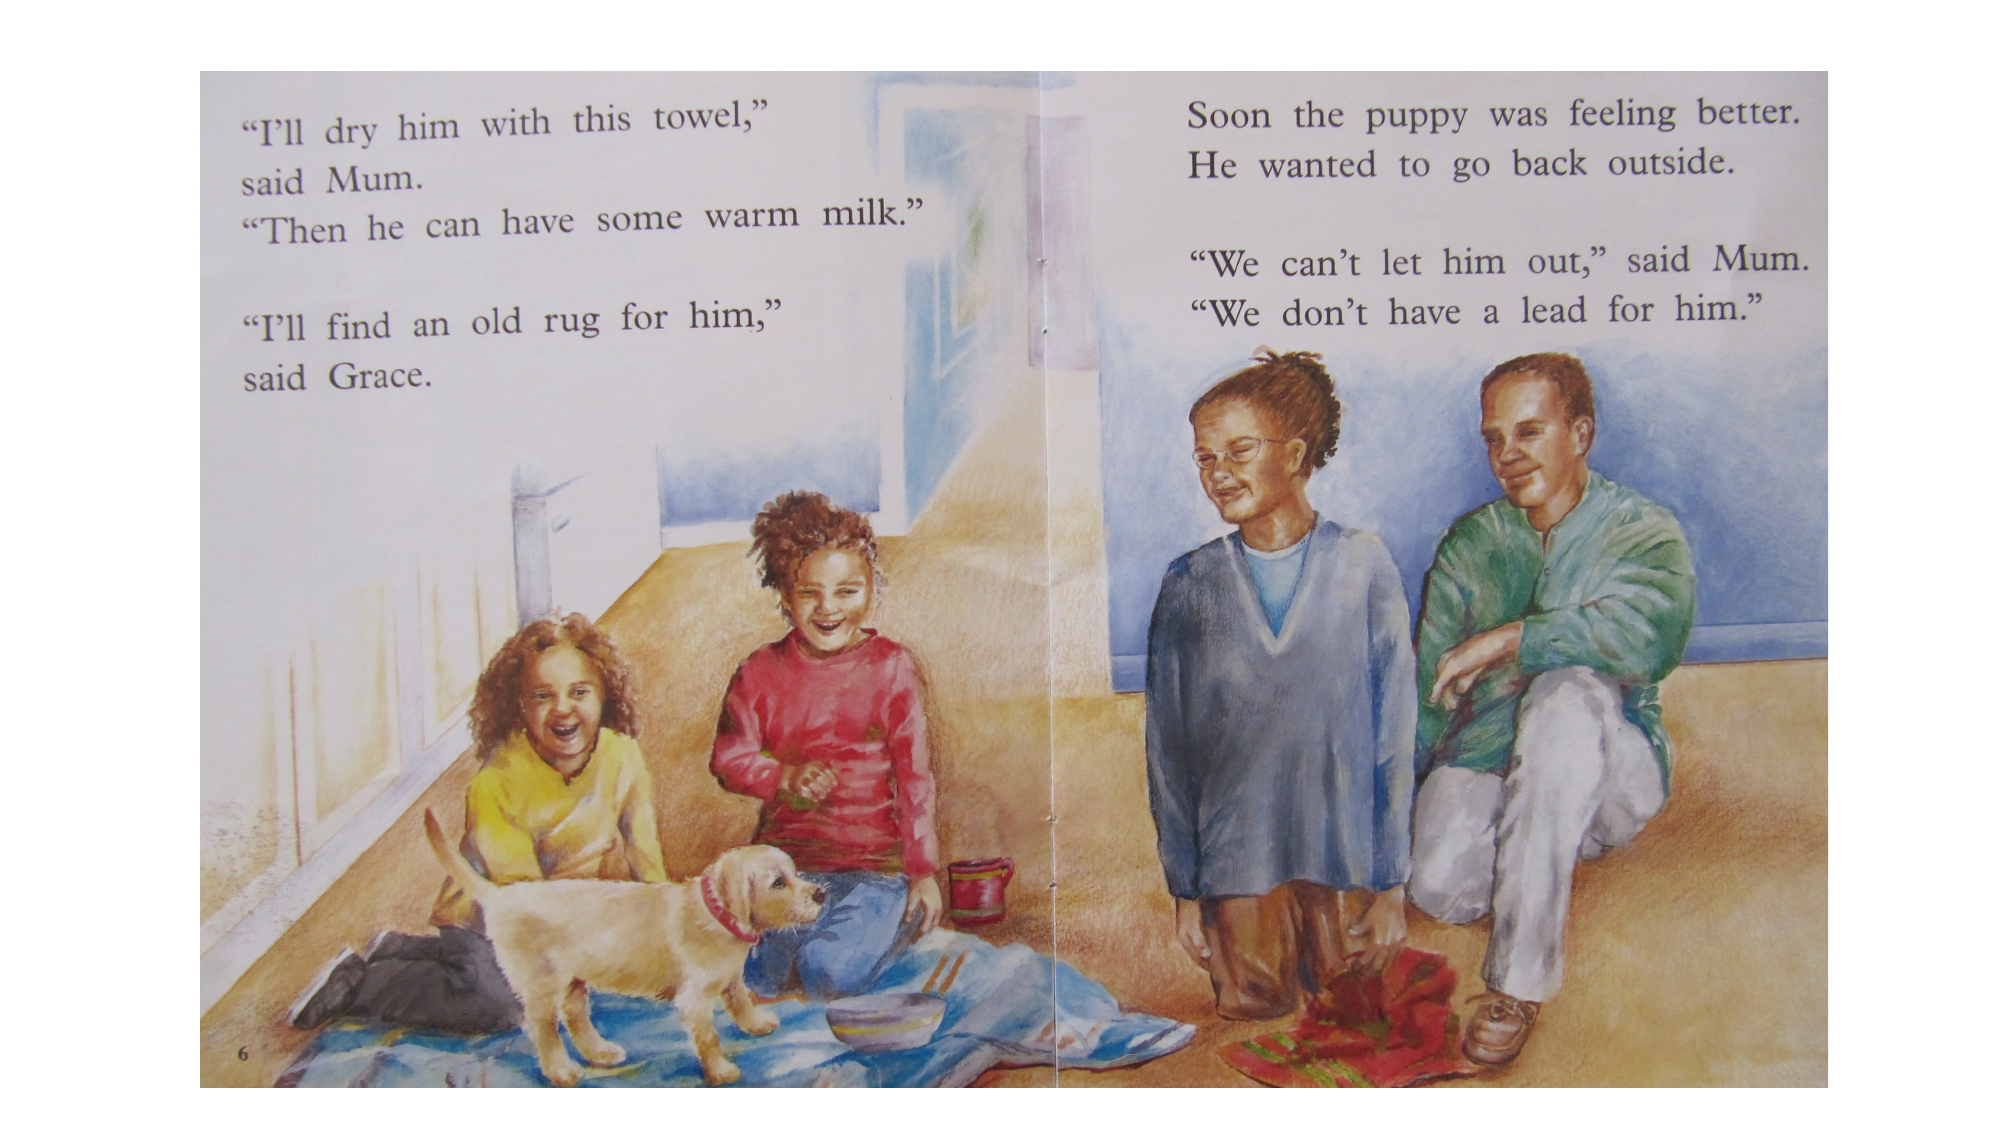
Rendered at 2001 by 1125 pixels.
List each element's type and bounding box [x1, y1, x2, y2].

picture [199, 71, 1829, 1088]
